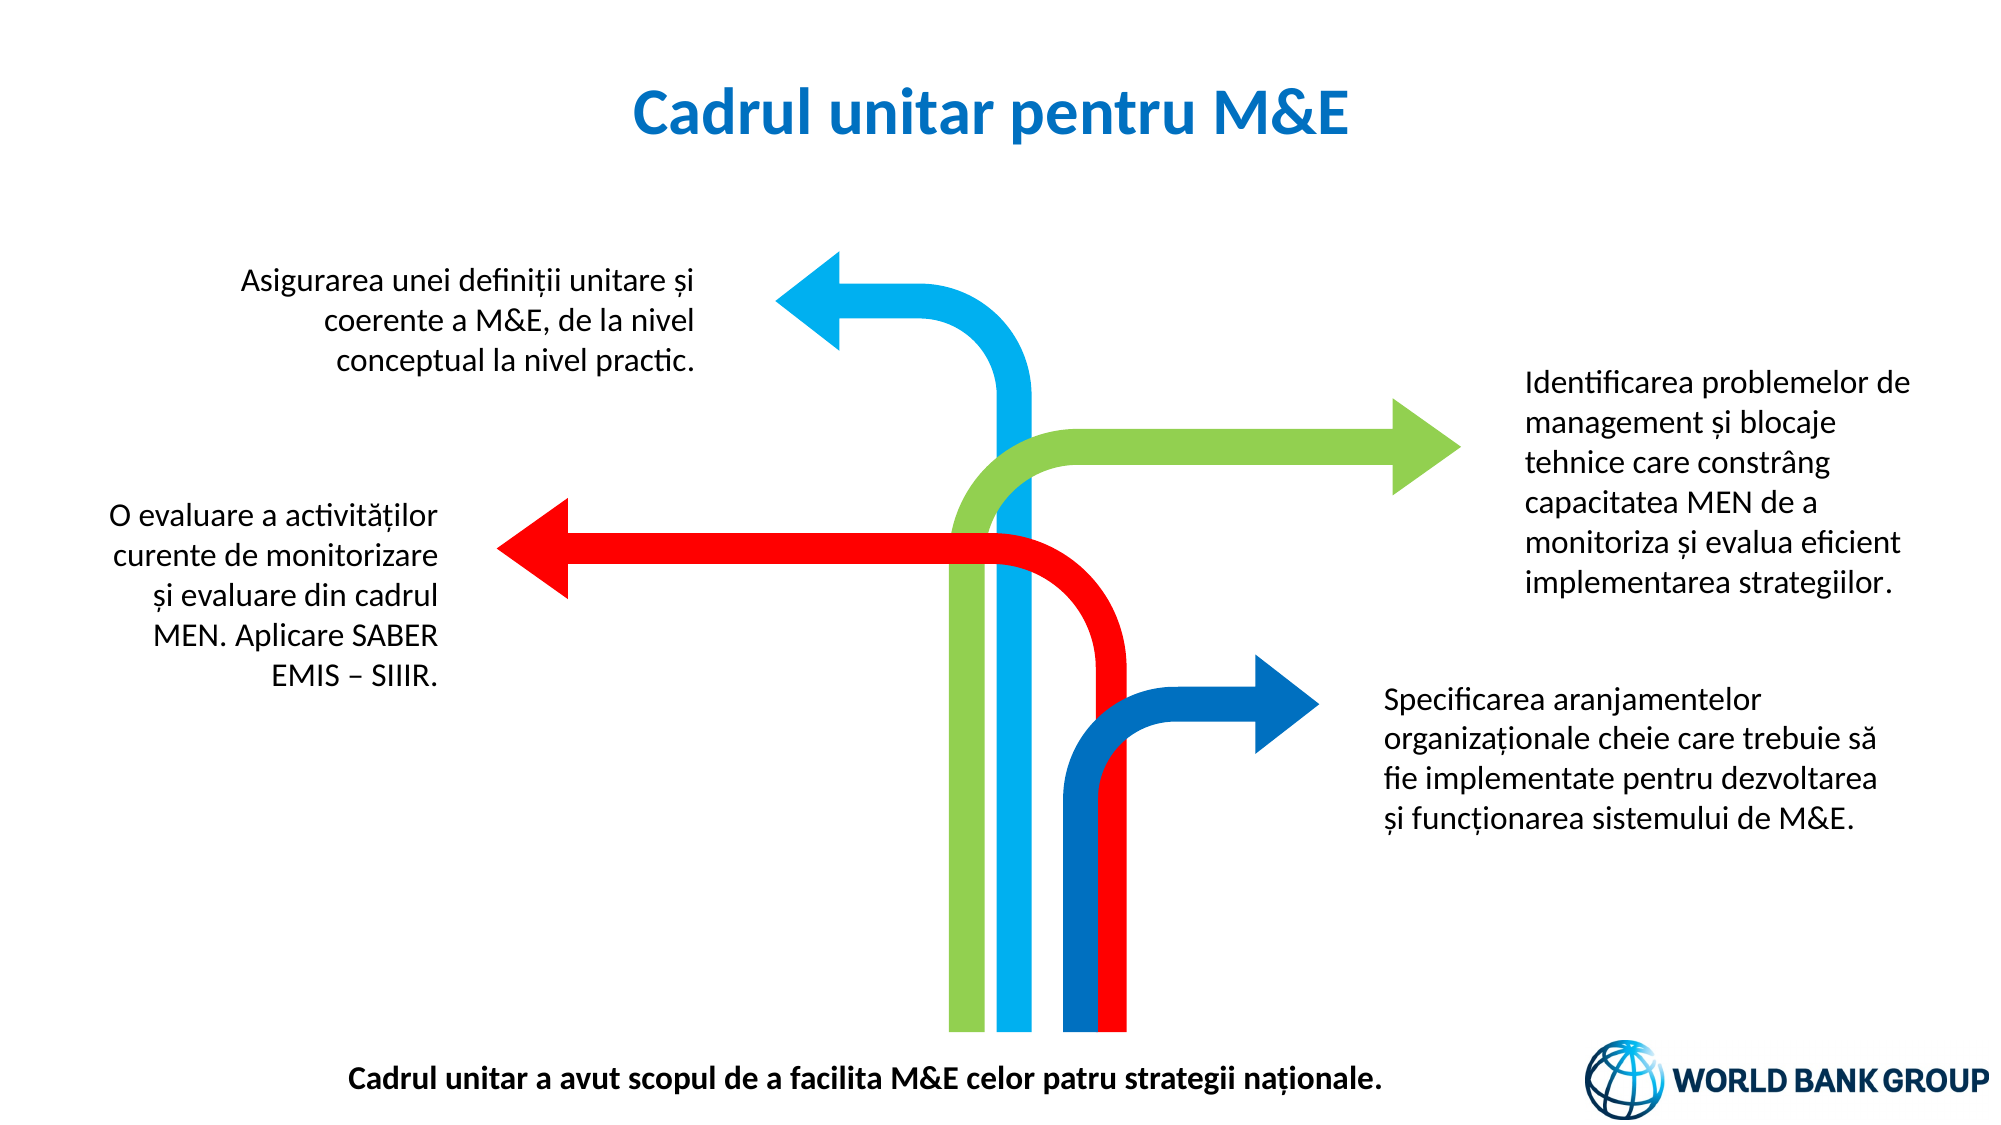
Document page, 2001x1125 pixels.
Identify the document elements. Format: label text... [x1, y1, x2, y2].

text_box [494, 495, 1128, 719]
picture [1607, 1048, 1621, 1054]
text_box Specificarea aranjamentelor organizaționale cheie care trebuie să fie implementate pentru dezvoltarea și funcționarea sistemului de M&E. [1368, 669, 1902, 844]
text_box [995, 479, 1033, 538]
picture [1585, 1040, 1989, 1120]
text_box Cadrul unitar a avut scopul de a facilita M&E celor patru strategii naționale. [179, 1049, 1554, 1104]
text_box [1099, 740, 1128, 1034]
text_box [947, 565, 986, 1034]
text_box [950, 396, 1463, 532]
text_box [995, 566, 1033, 1034]
text_box Cadrul unitar pentru M&E [618, 60, 1366, 156]
text_box O evaluare a activităților curente de monitorizare și evaluare din cadrul MEN. Aplicare SABER EMIS – SIIIR. [75, 485, 454, 741]
text_box [1062, 652, 1322, 1034]
text_box Identificarea problemelor de management și blocaje tehnice care constrâng capacitatea MEN de a monitoriza și evalua eficient implementarea strategiilor. [1510, 353, 1938, 608]
text_box [773, 249, 1033, 457]
picture [1620, 1056, 1632, 1071]
picture [1608, 1053, 1624, 1066]
text_box Asigurarea unei definiții unitare și coerente a M&E, de la nivel conceptual la nivel practic. [194, 251, 711, 386]
